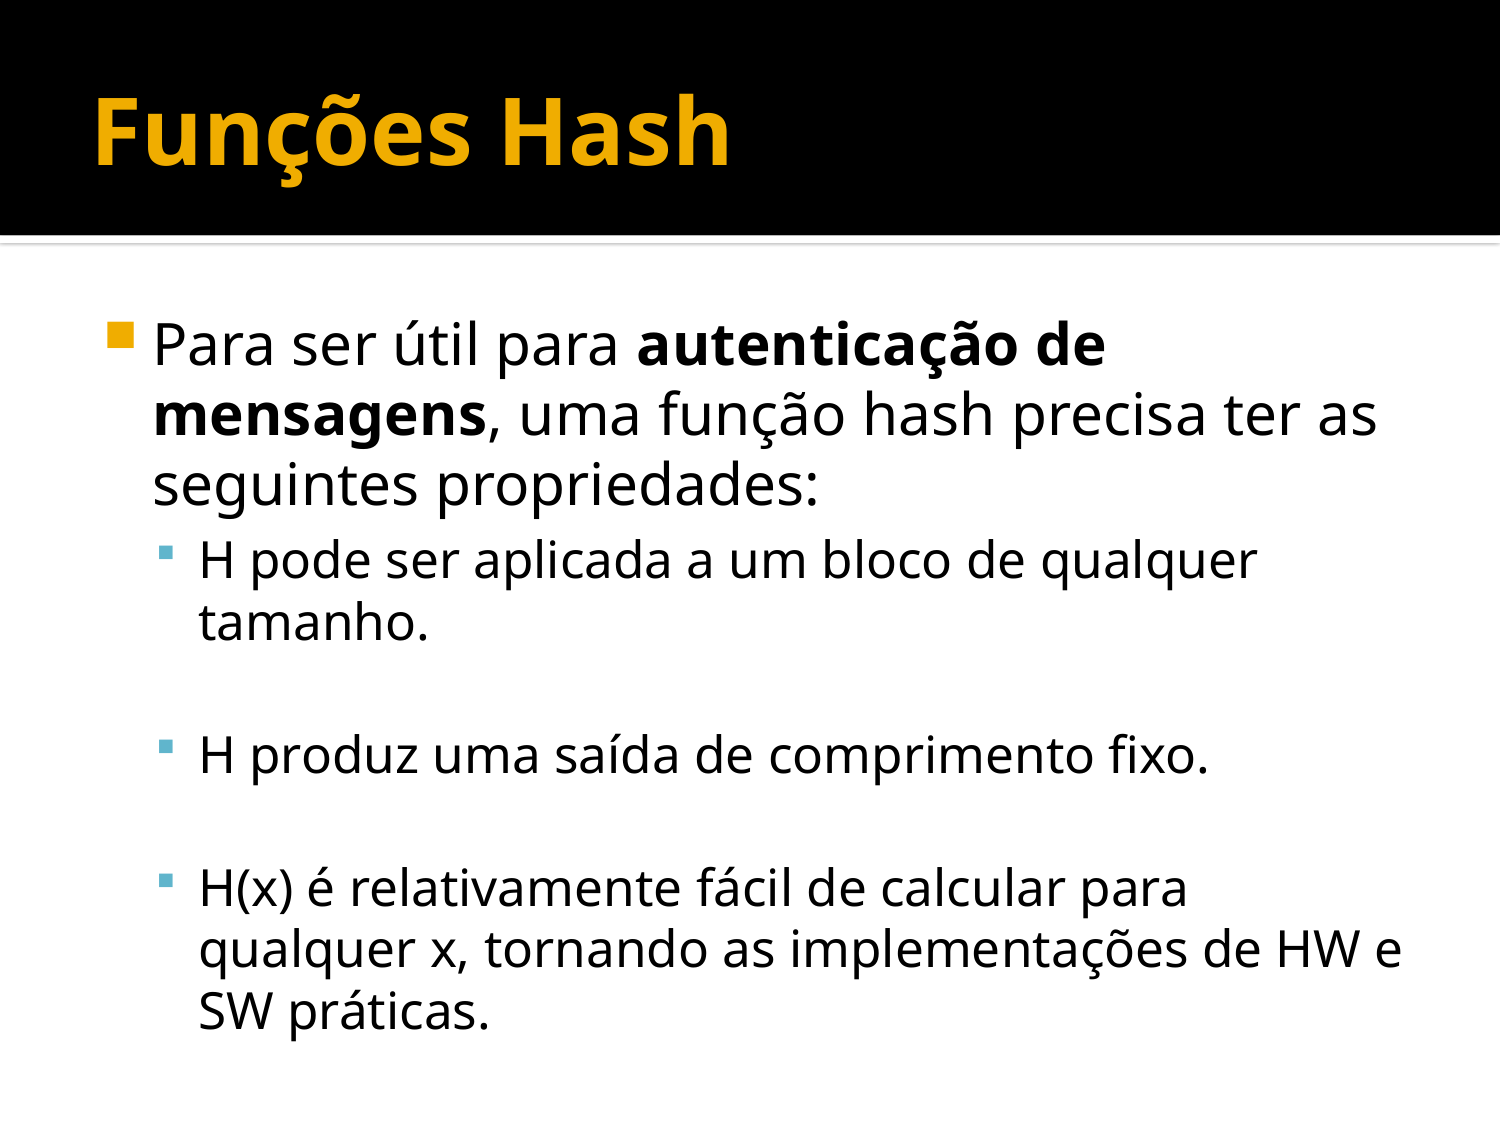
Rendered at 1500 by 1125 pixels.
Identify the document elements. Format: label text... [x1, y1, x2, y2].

list Para ser útil para autenticação de mensagens, uma função hash precisa ter as seguintes propriedades: H pode ser aplicada a um bloco de qualquer tamanho. H produz uma saída de comprimento fixo. H(x) é relativamente fácil de calcular para qualquer x, tornando as implementações de HW e SW práticas. [75, 291, 1425, 1050]
title Funções Hash [75, 25, 1425, 231]
